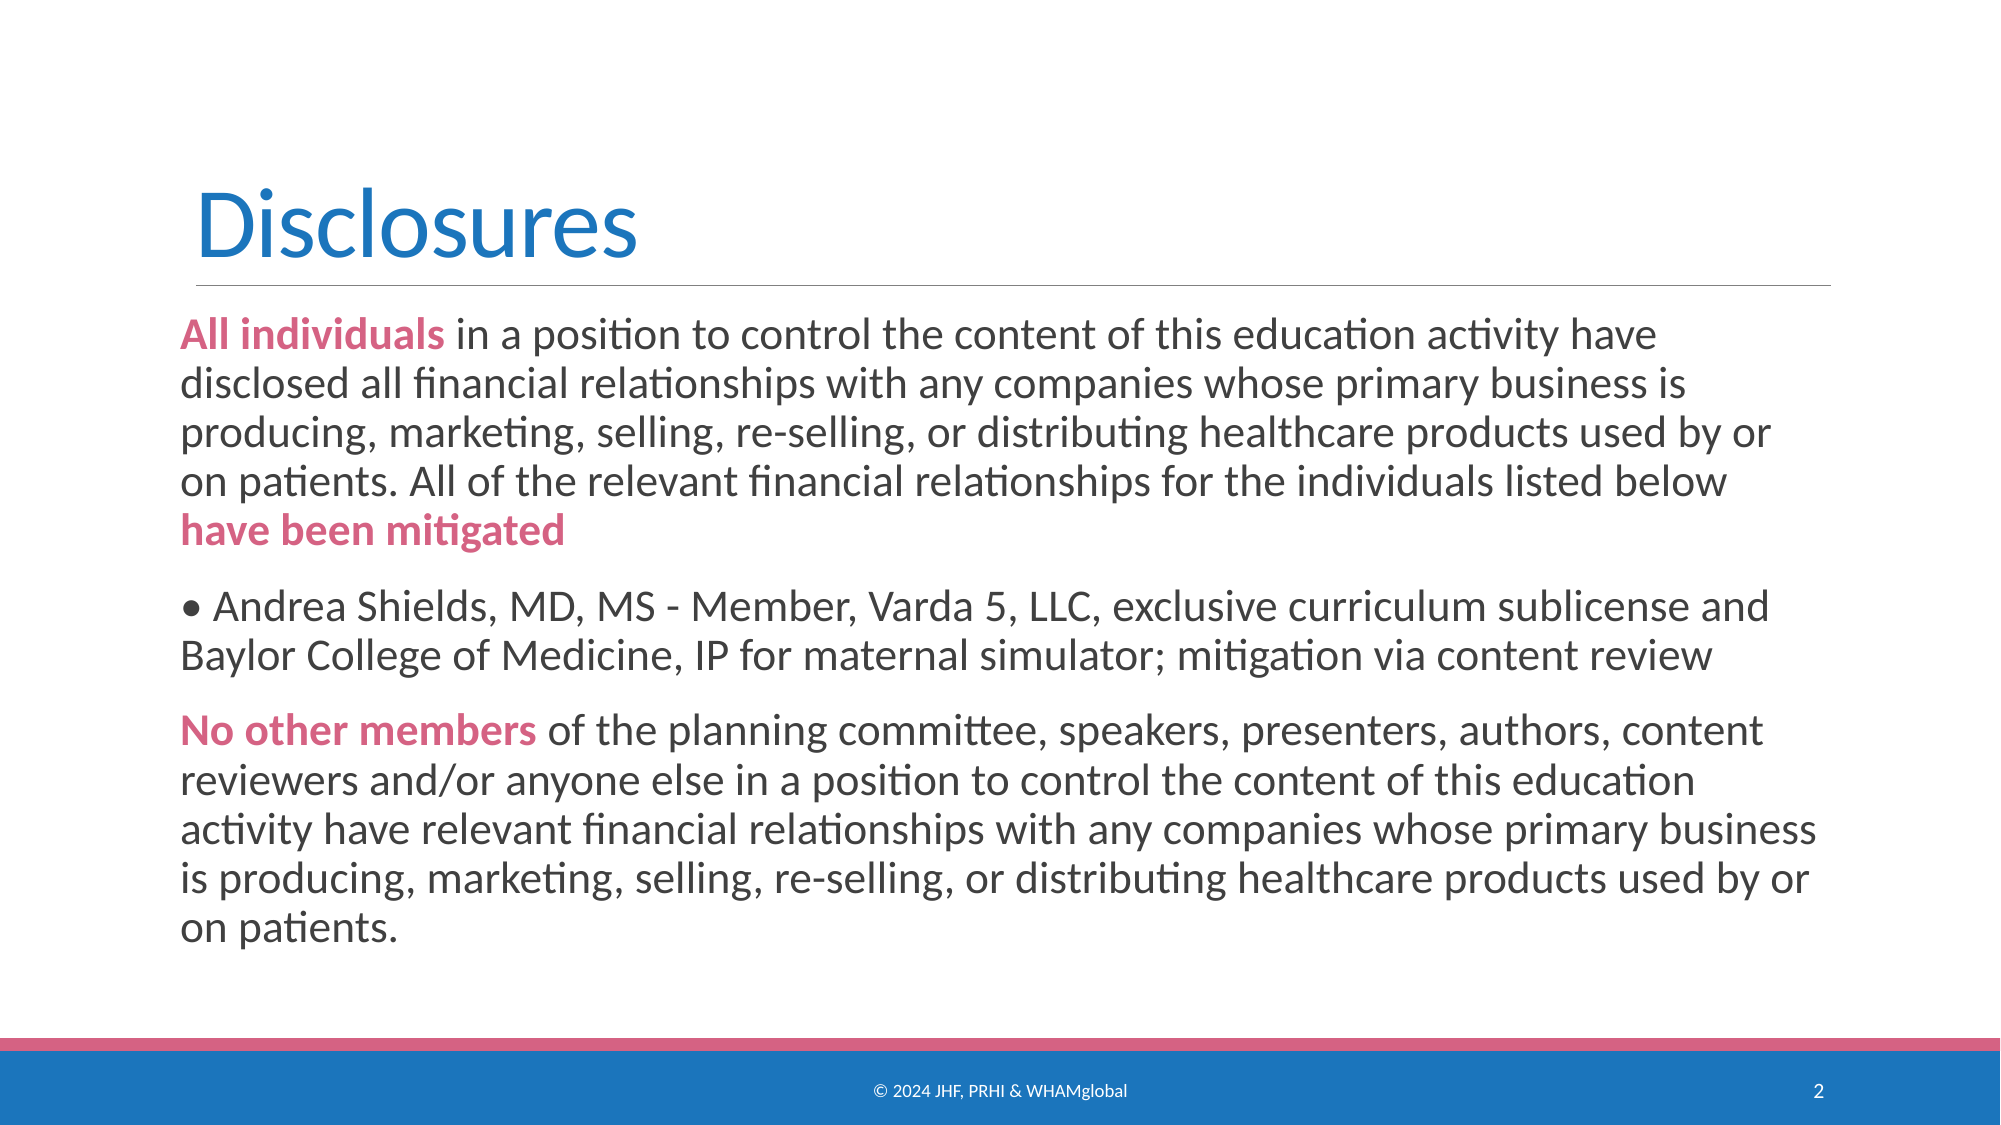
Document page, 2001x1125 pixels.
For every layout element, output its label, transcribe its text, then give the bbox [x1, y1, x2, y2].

list All individuals in a position to control the content of this education activity have disclosed all financial relationships with any companies whose primary business is producing, marketing, selling, re-selling, or distributing healthcare products used by or on patients. All of the relevant financial relationships for the individuals listed below have been mitigated • Andrea Shields, MD, MS - Member, Varda 5, LLC, exclusive curriculum sublicense and Baylor College of Medicine, IP for maternal simulator; mitigation via content review No other members of the planning committee, speakers, presenters, authors, content reviewers and/or anyone else in a position to control the content of this education activity have relevant financial relationships with any companies whose primary business is producing, marketing, selling, re-selling, or distributing healthcare products used by or on patients. [180, 302, 1830, 963]
slide_number 2 [1624, 1059, 1840, 1120]
footer © 2024 JHF, PRHI & WHAMglobal [604, 1059, 1396, 1120]
title Disclosures [180, 47, 1830, 285]
